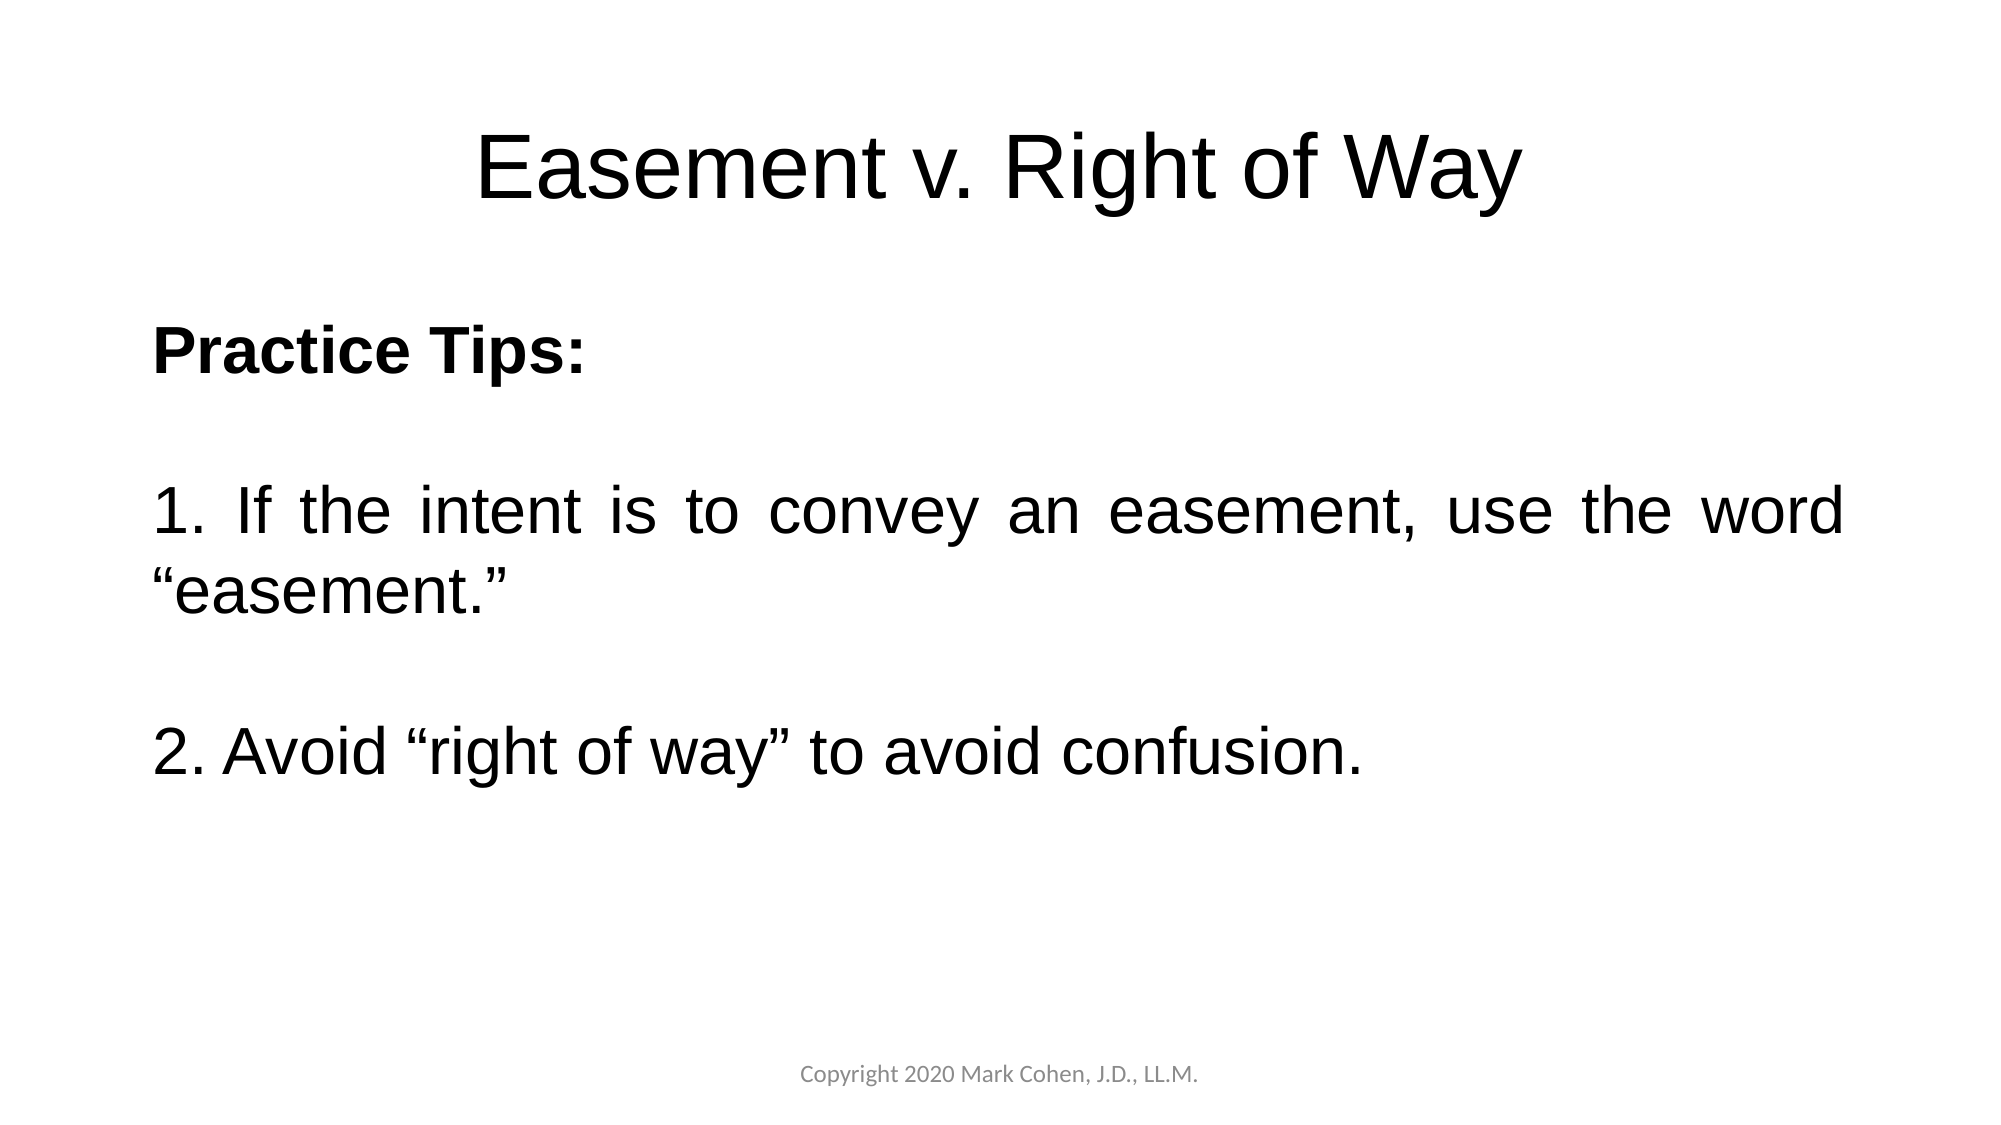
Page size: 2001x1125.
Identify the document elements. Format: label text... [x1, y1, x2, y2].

footer Copyright 2020 Mark Cohen, J.D., LL.M. [662, 1042, 1338, 1103]
list Practice Tips: 1. If the intent is to convey an easement, use the word “easement.” 2. Avoid “right of way” to avoid confusion. [137, 299, 1863, 1014]
title Easement v. Right of Way [137, 59, 1863, 278]
